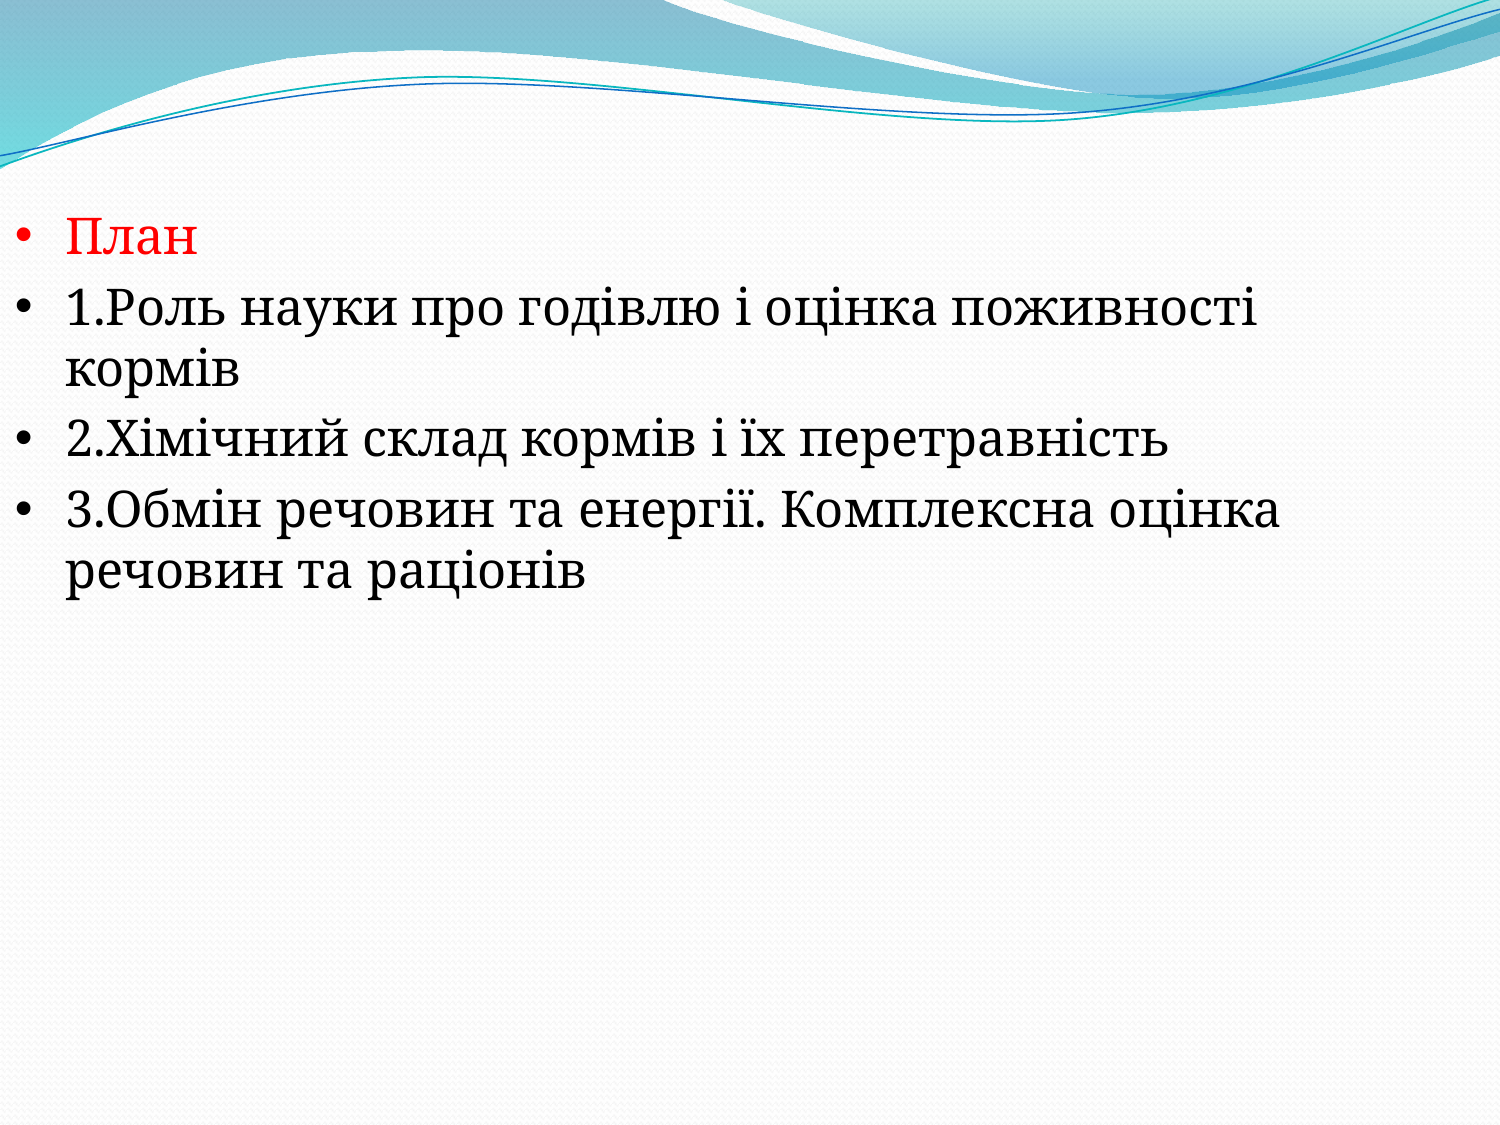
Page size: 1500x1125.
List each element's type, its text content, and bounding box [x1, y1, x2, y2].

text_box План 1.Роль науки про годівлю і оцінка поживності кормів 2.Хімічний склад кормів і їх перетравність 3.Обмін речовин та енергії. Комплексна оцінка речовин та раціонів [0, 196, 1406, 610]
